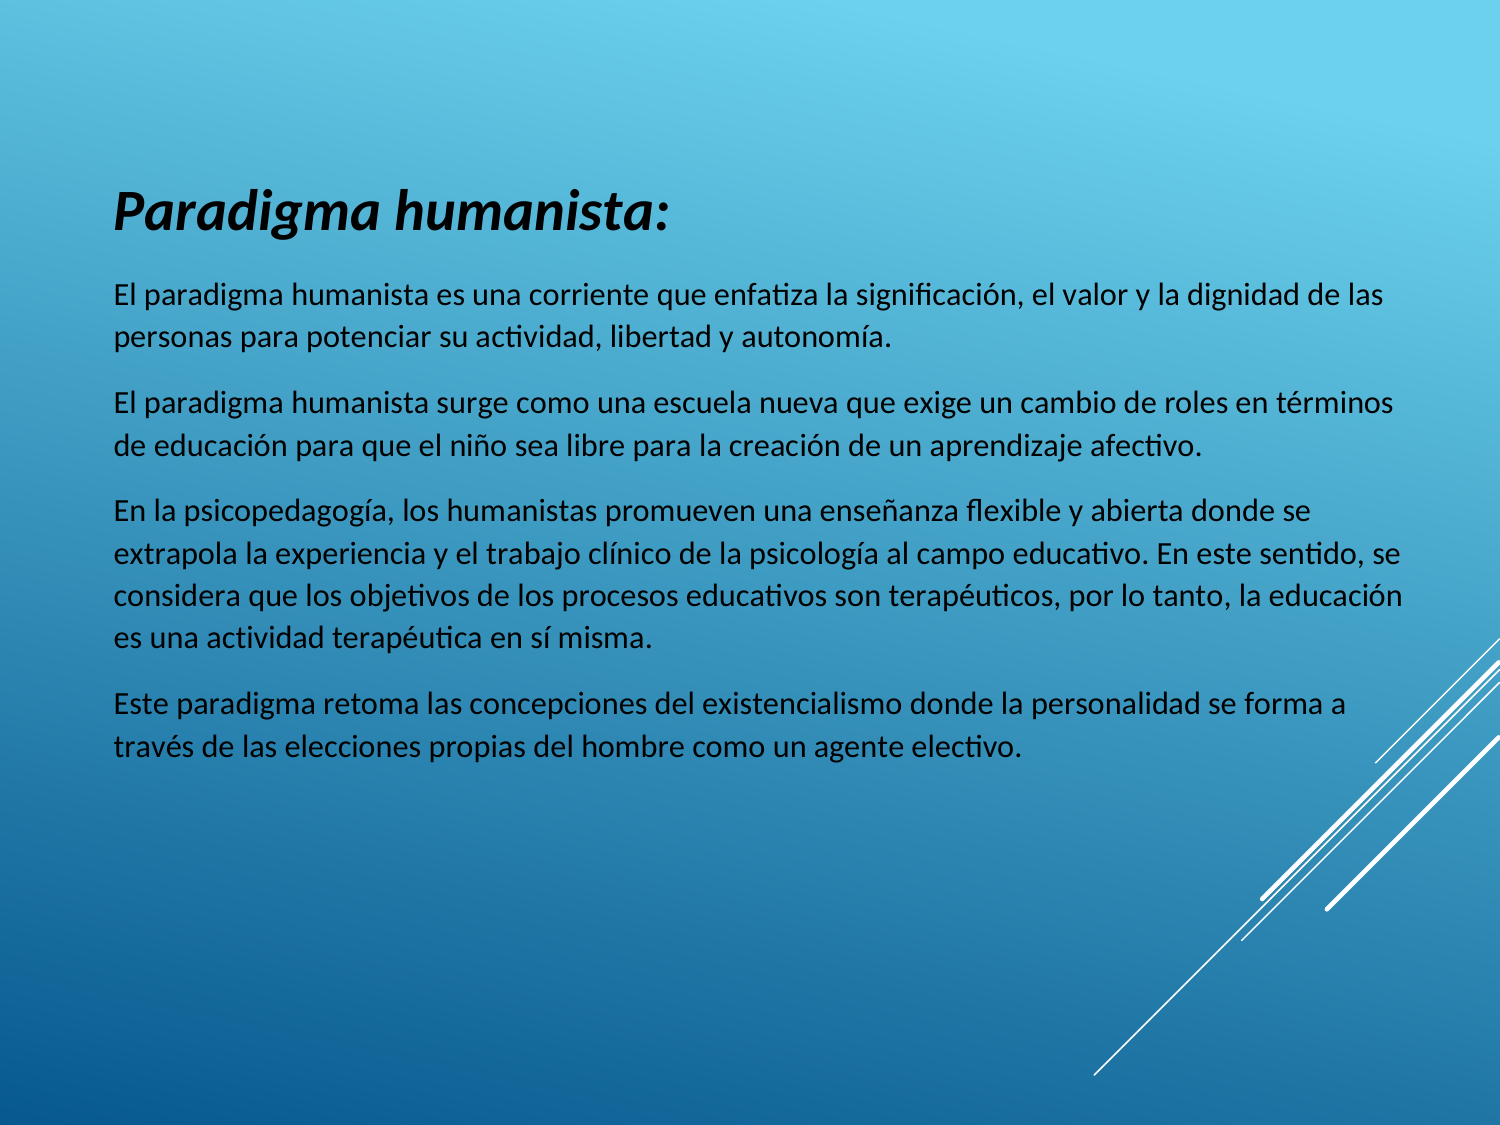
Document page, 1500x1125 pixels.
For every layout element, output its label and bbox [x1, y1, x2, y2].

picture [113, 174, 1409, 794]
